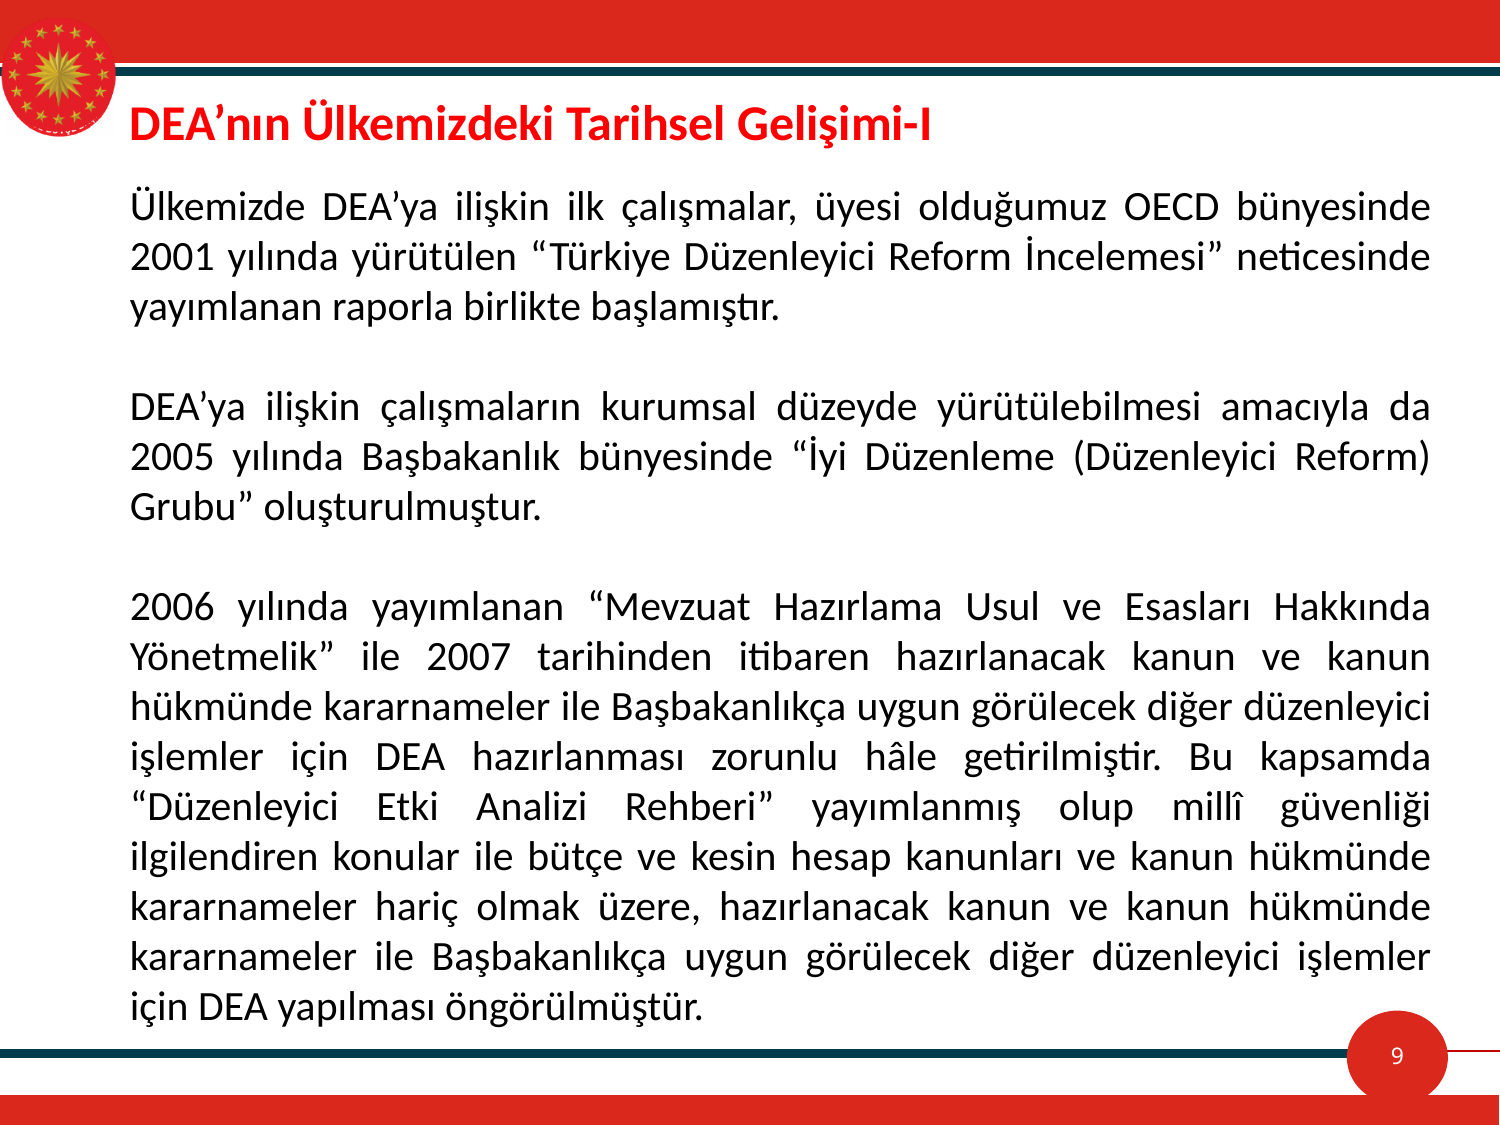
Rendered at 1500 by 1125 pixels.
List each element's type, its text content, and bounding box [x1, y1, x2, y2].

text_box 9 [1346, 1037, 1448, 1105]
text_box DEA’nın Ülkemizdeki Tarihsel Gelişimi-I [115, 83, 1447, 159]
text_box [0, 1095, 1499, 1125]
text_box [0, 1049, 1347, 1058]
text_box Ülkemizde DEA’ya ilişkin ilk çalışmalar, üyesi olduğumuz OECD bünyesinde 2001 yılında yürütülen “Türkiye Düzenleyici Reform İncelemesi” neticesinde yayımlanan raporla birlikte başlamıştır. DEA’ya ilişkin çalışmaların kurumsal düzeyde yürütülebilmesi amacıyla da 2005 yılında Başbakanlık bünyesinde “İyi Düzenleme (Düzenleyici Reform) Grubu” oluşturulmuştur. 2006 yılında yayımlanan “Mevzuat Hazırlama Usul ve Esasları Hakkında Yönetmelik” ile 2007 tarihinden itibaren hazırlanacak kanun ve kanun hükmünde kararnameler ile Başbakanlıkça uygun görülecek diğer düzenleyici işlemler için DEA hazırlanması zorunlu hâle getirilmiştir. Bu kapsamda “Düzenleyici Etki Analizi Rehberi” yayımlanmış olup millî güvenliği ilgilendiren konular ile bütçe ve kesin hesap kanunları ve kanun hükmünde kararnameler hariç olmak üzere, hazırlanacak kanun ve kanun hükmünde kararnameler ile Başbakanlıkça uygun görülecek diğer düzenleyici işlemler için DEA yapılması öngörülmüştür. [115, 171, 1447, 1037]
text_box [0, 0, 1500, 63]
picture [0, 16, 116, 137]
text_box [116, 67, 1500, 76]
